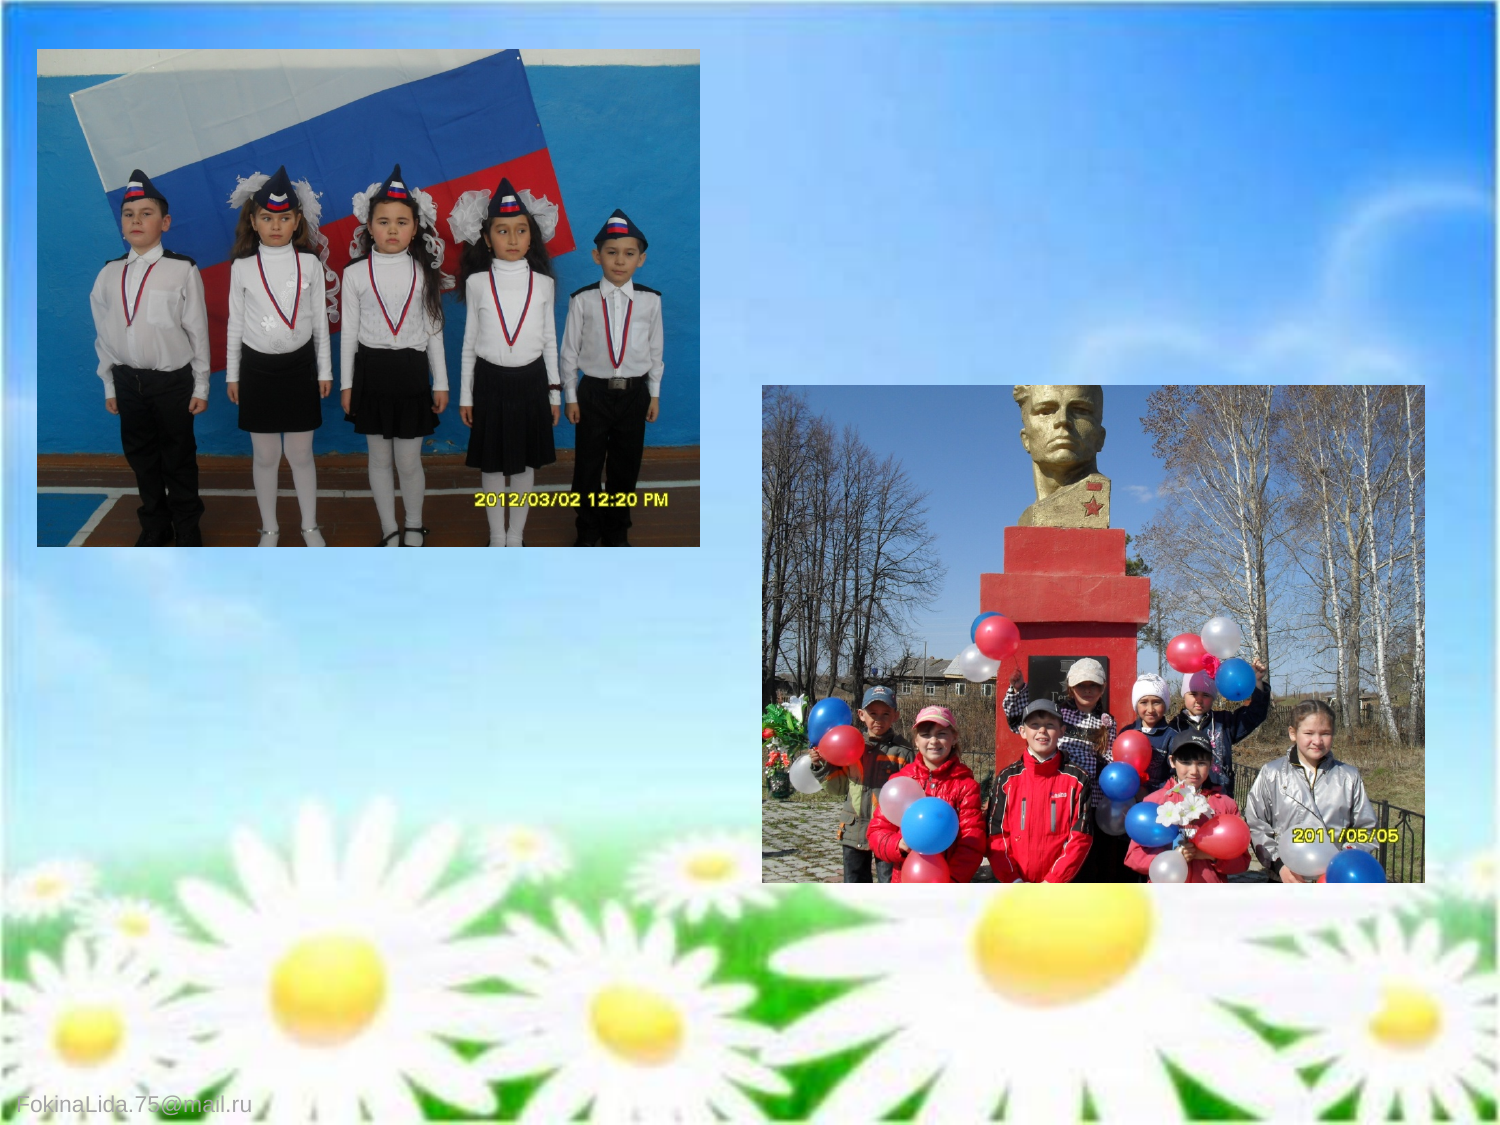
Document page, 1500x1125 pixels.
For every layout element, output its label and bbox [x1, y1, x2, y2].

list [762, 384, 1426, 883]
picture [0, 0, 1500, 1125]
list [37, 49, 701, 548]
